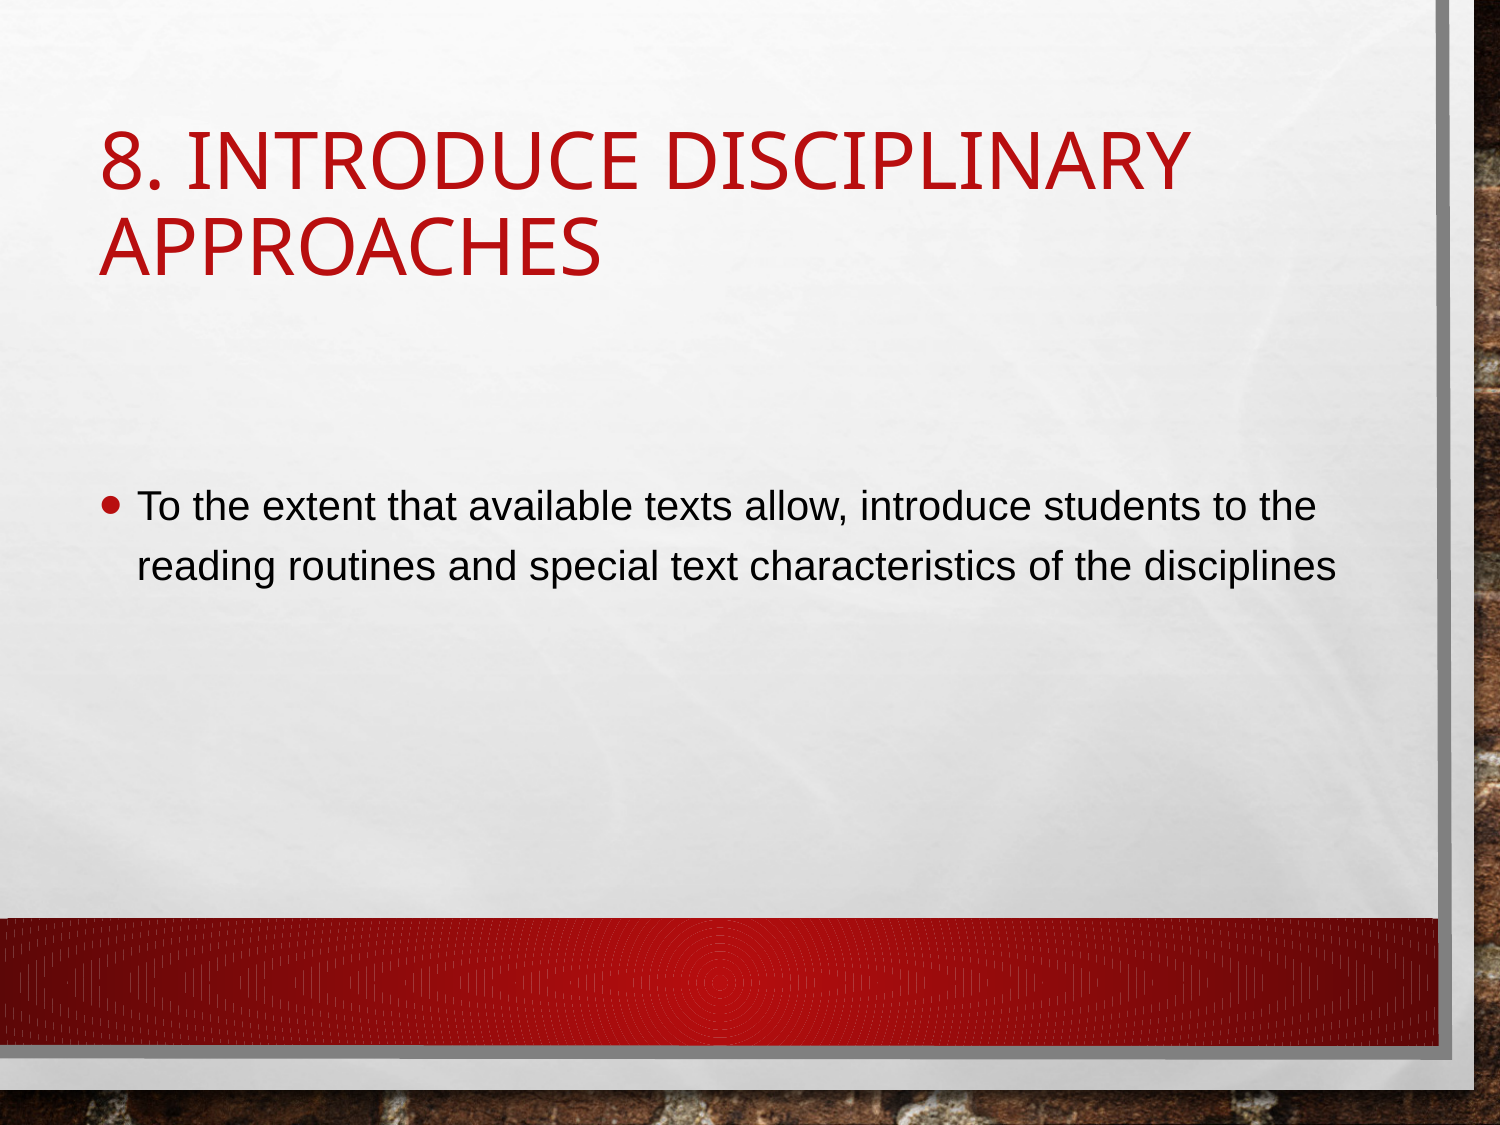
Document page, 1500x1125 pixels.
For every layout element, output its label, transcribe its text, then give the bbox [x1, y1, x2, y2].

picture [0, 0, 1500, 1125]
title 8. Introduce disciplinary approaches [84, 112, 1364, 302]
list To the extent that available texts allow, introduce students to the reading routines and special text characteristics of the disciplines [84, 338, 1364, 882]
